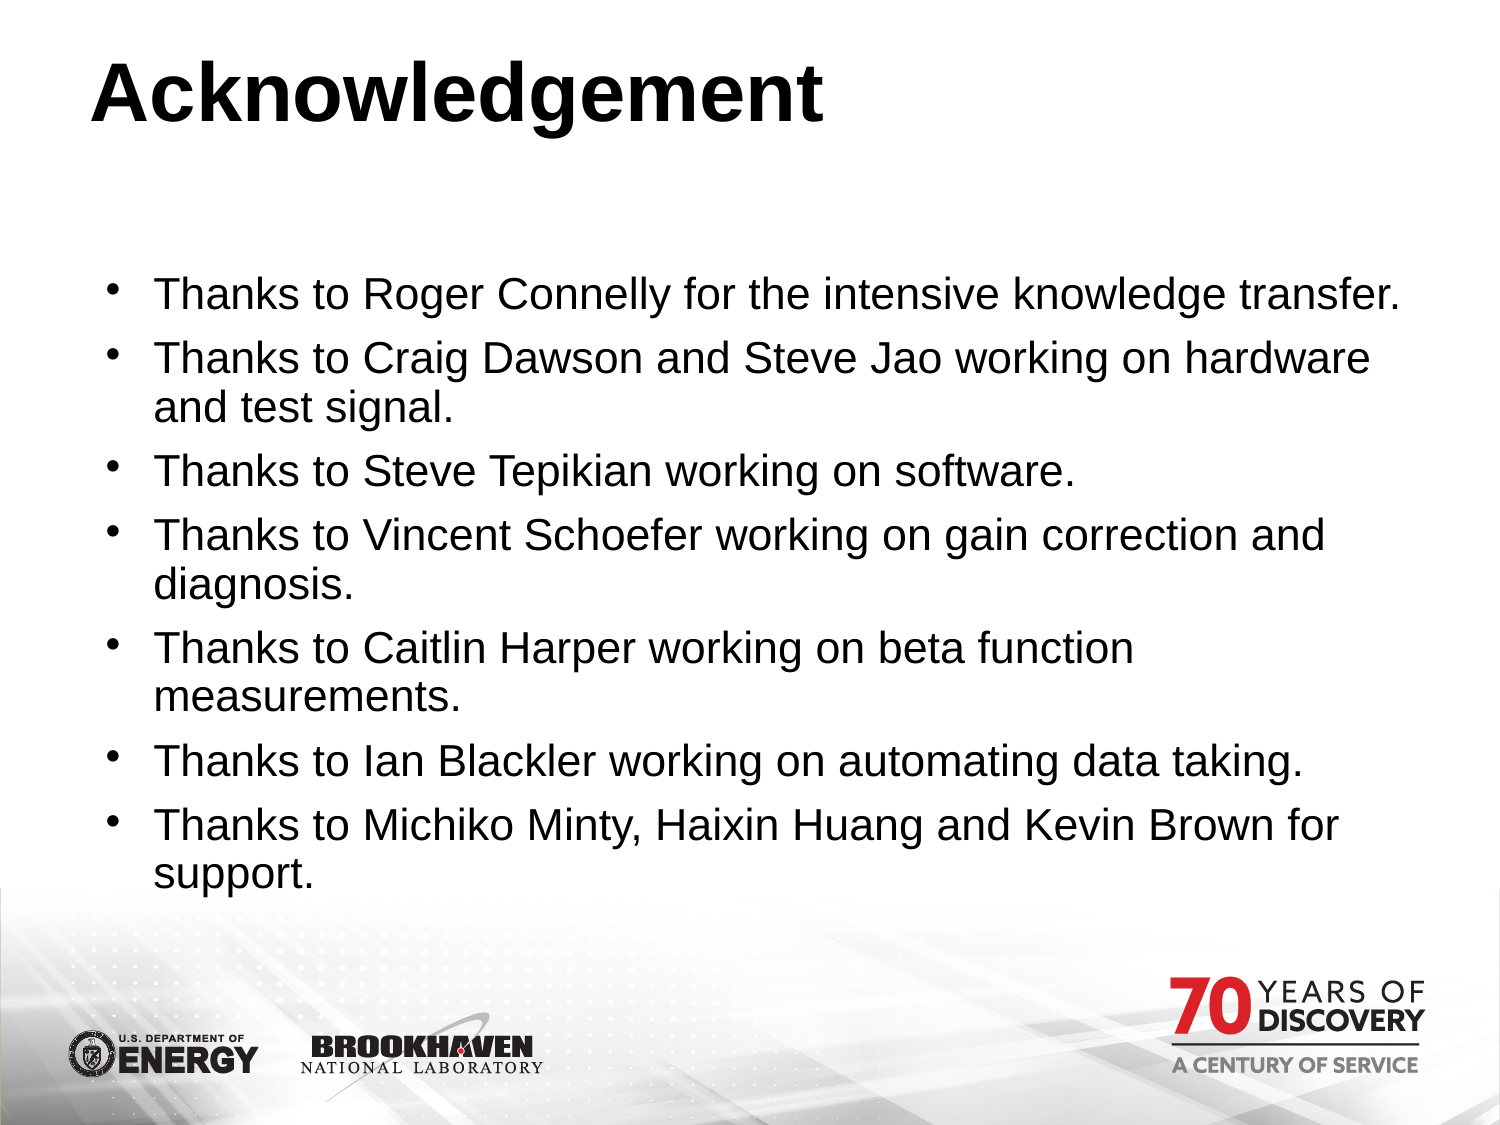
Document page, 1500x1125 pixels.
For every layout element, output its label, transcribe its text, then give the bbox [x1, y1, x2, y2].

list Thanks to Roger Connelly for the intensive knowledge transfer. Thanks to Craig Dawson and Steve Jao working on hardware and test signal. Thanks to Steve Tepikian working on software. Thanks to Vincent Schoefer working on gain correction and diagnosis. Thanks to Caitlin Harper working on beta function measurements. Thanks to Ian Blackler working on automating data taking. Thanks to Michiko Minty, Haixin Huang and Kevin Brown for support. [74, 263, 1425, 916]
picture [0, 0, 1500, 1125]
title Acknowledgement [74, 44, 1425, 233]
